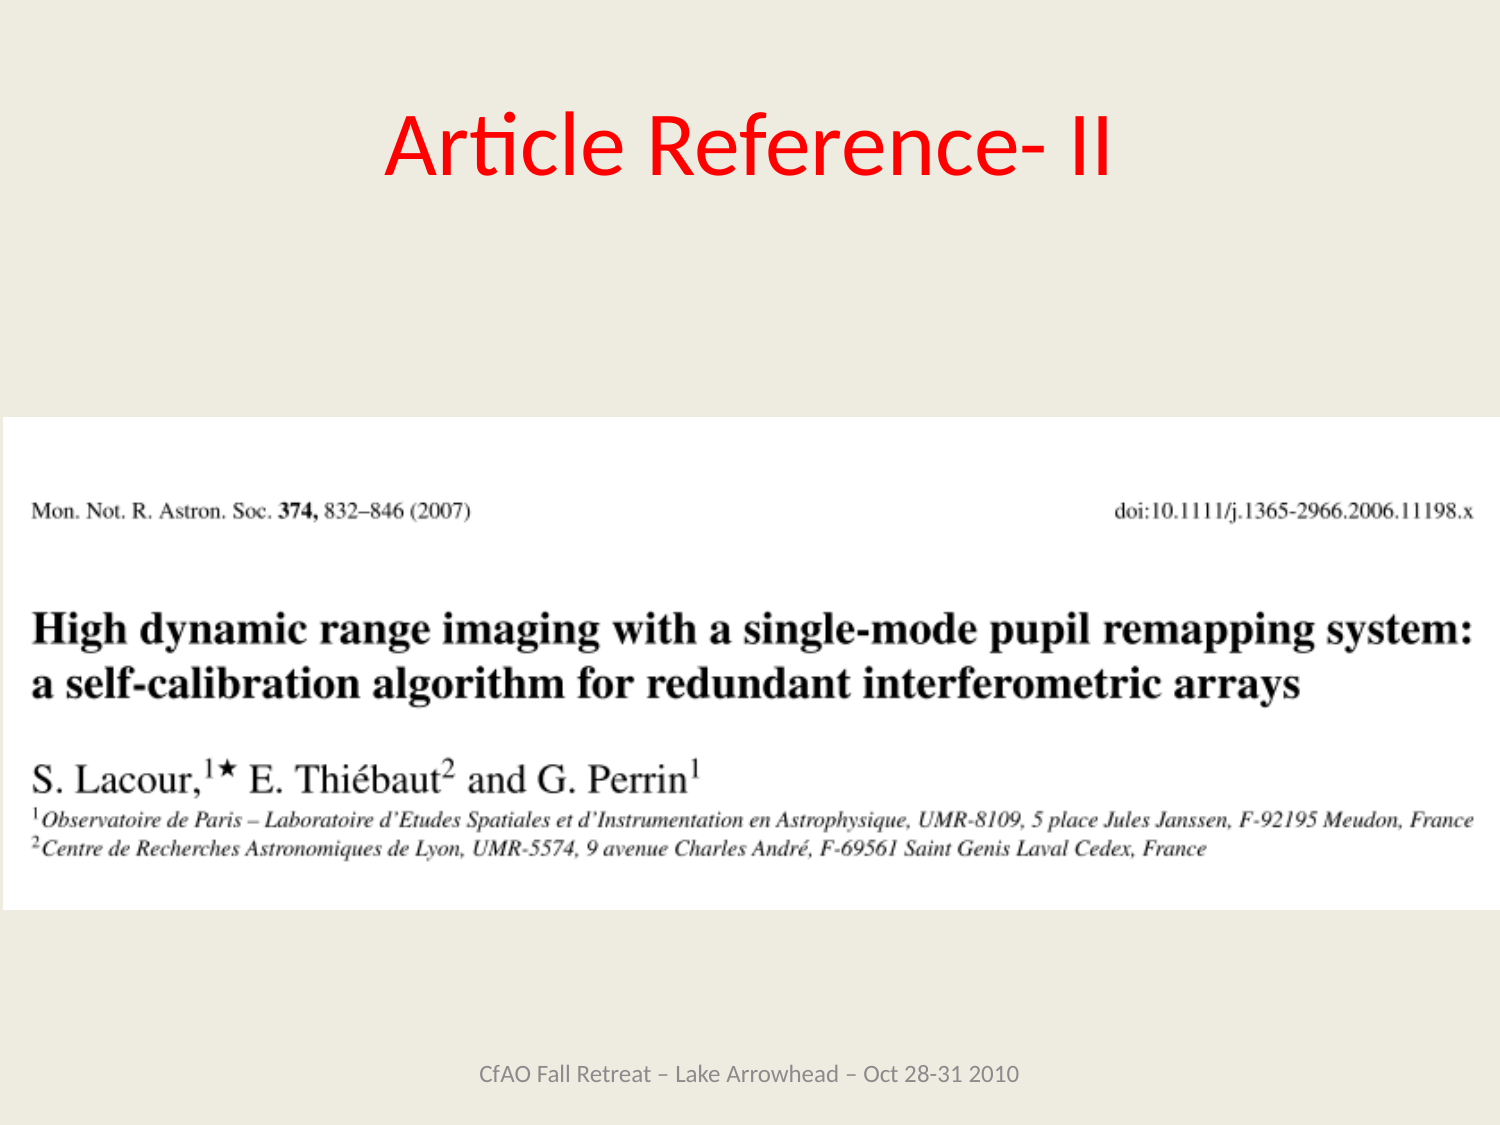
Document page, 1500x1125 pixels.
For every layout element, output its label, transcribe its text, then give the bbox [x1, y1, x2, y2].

picture [2, 417, 1500, 910]
footer CfAO Fall Retreat – Lake Arrowhead – Oct 28-31 2010 [425, 1042, 1075, 1103]
title Article Reference- II [75, 45, 1425, 233]
